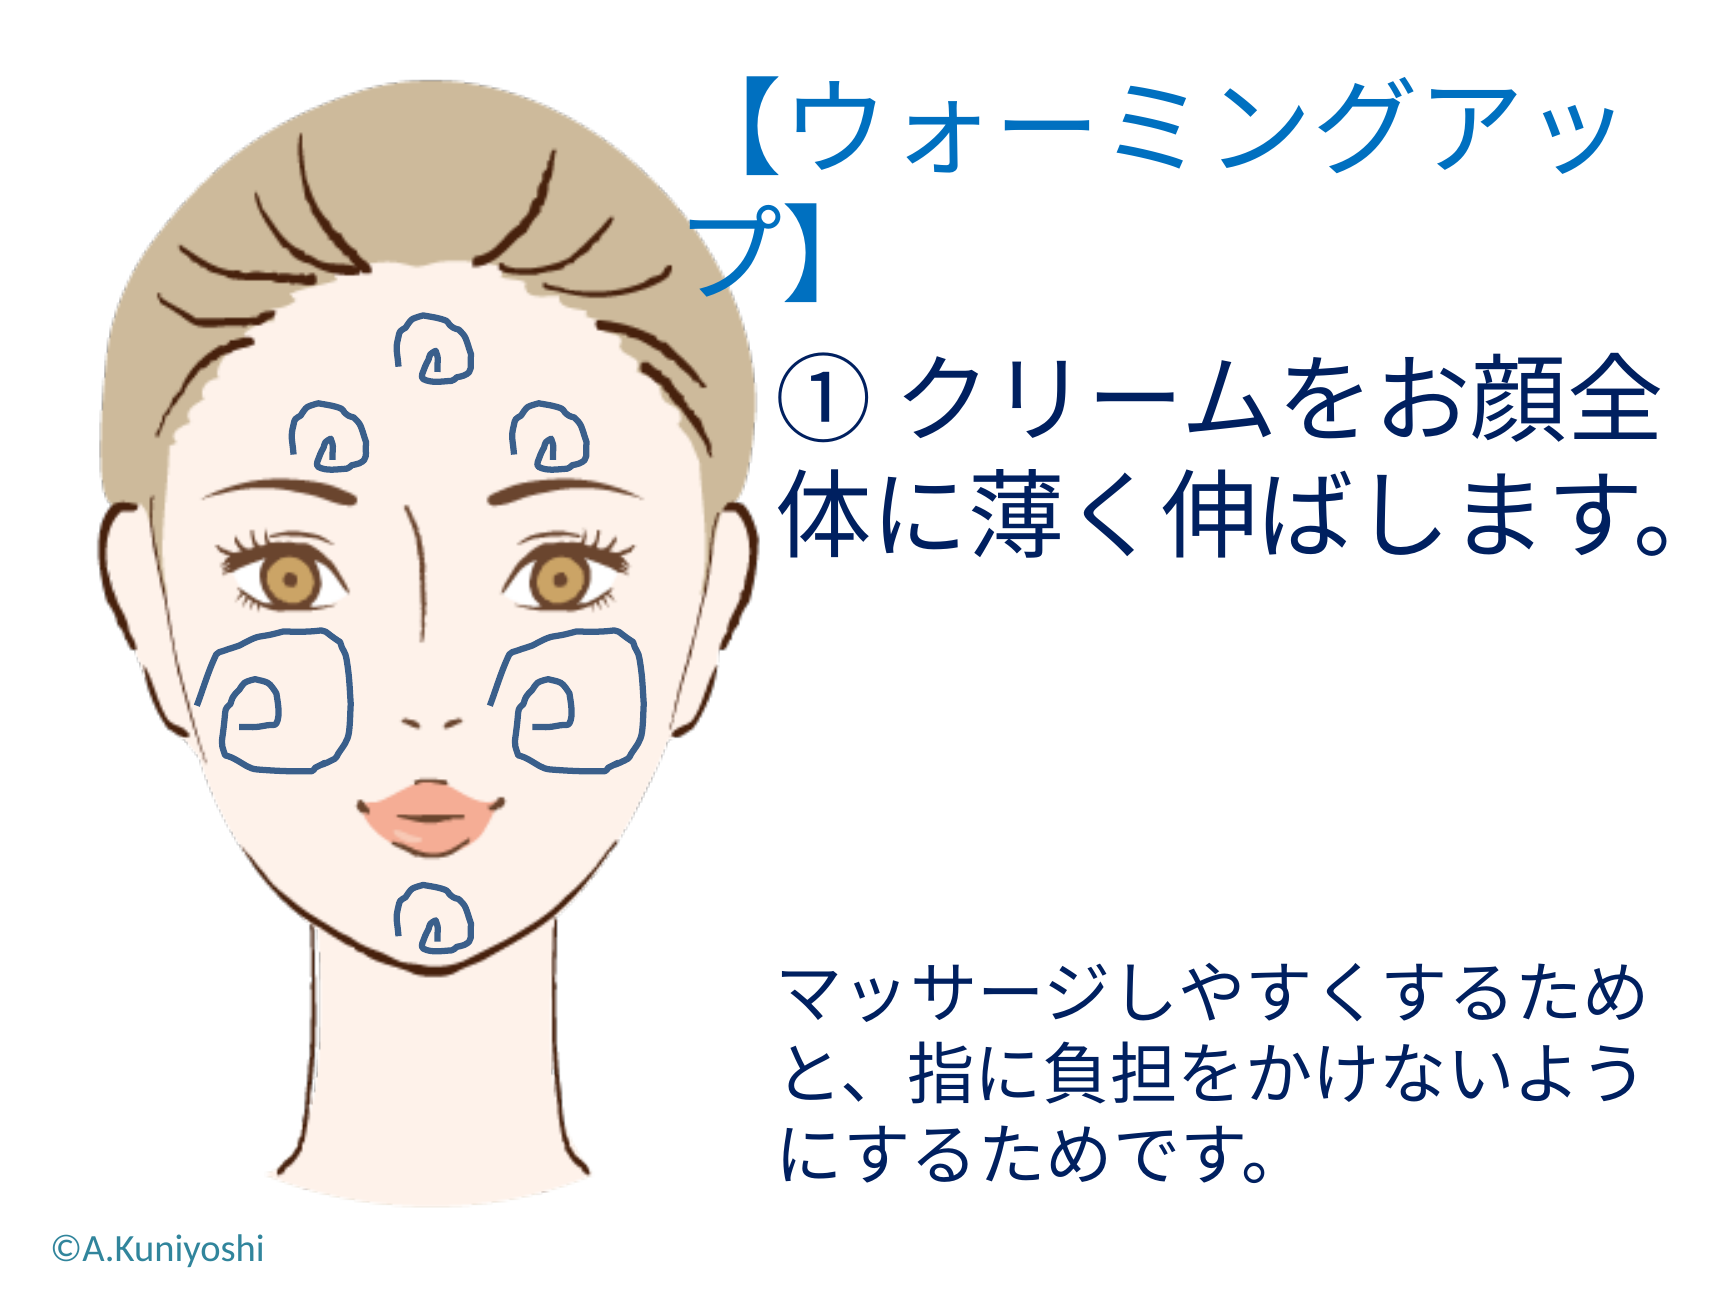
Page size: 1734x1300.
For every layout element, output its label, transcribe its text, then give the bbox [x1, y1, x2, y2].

text_box ①クリームをお顔全体に薄く伸ばします。 マッサージしやすくするためと、指に負担をかけないようにするためです。 [1146, 330, 1698, 1201]
text_box 【ウォーミングアップ】 [1146, 52, 1698, 322]
picture [0, 0, 1142, 1300]
